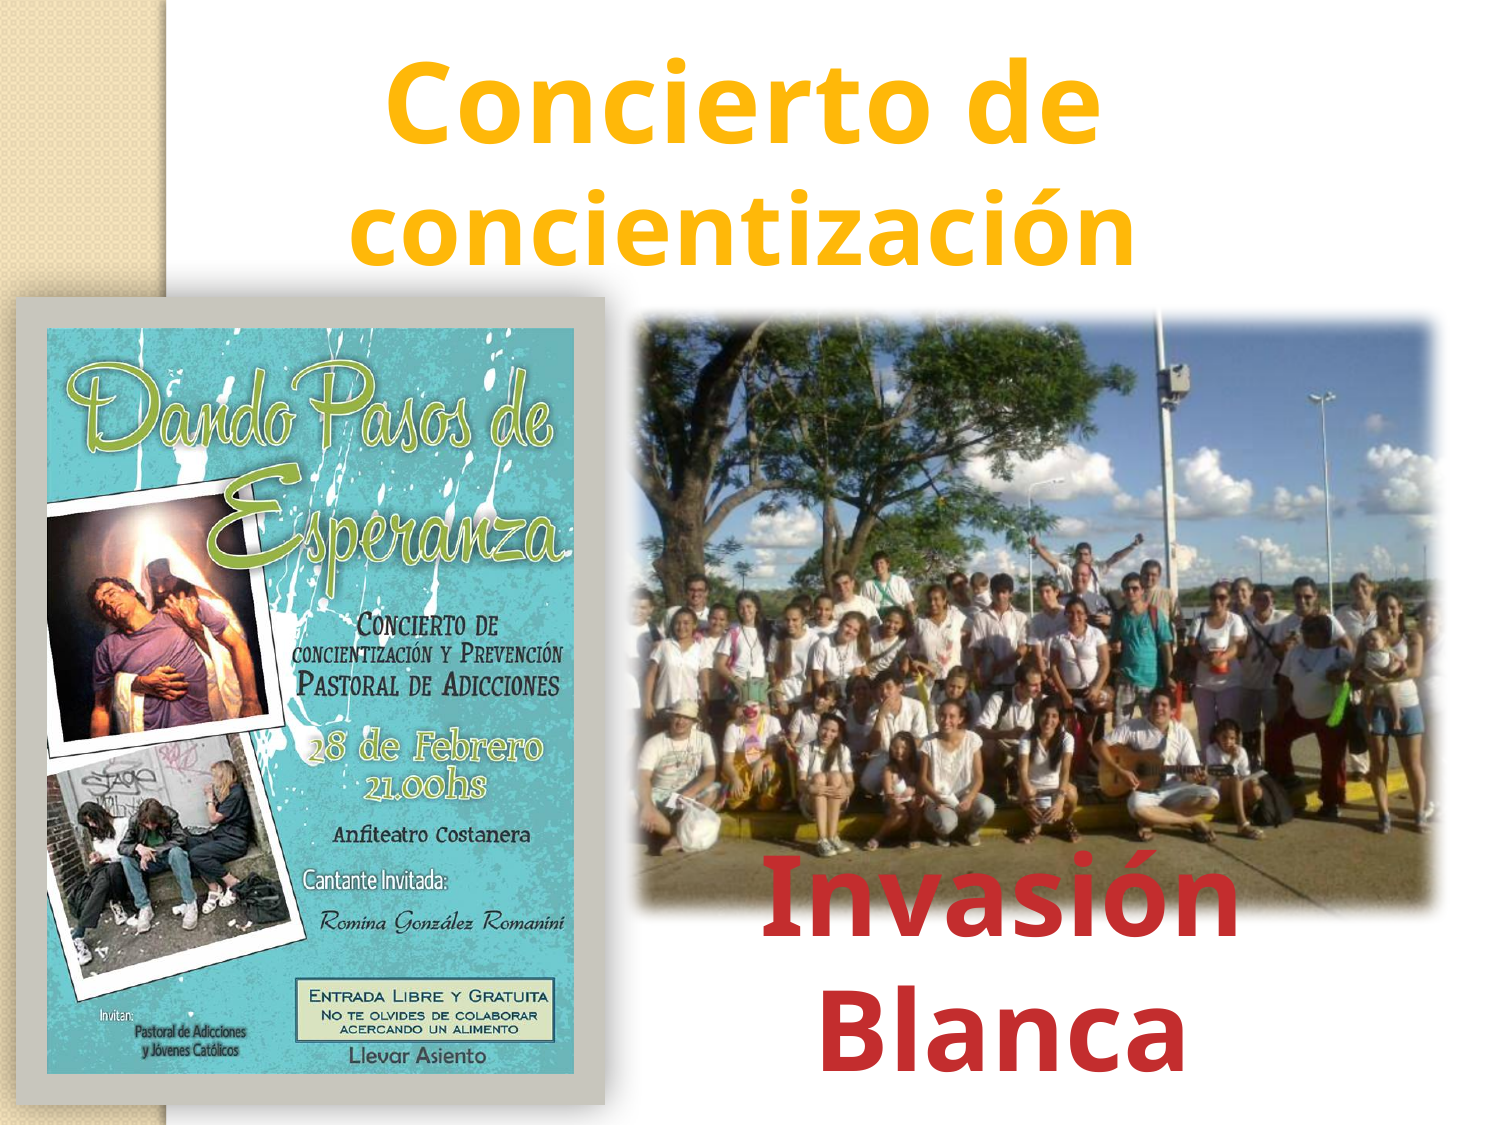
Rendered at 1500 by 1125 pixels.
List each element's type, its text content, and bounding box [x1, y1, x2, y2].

text_box Invasión Blanca [621, 938, 1384, 1102]
picture [620, 304, 1450, 926]
text_box Concierto de concientización [58, 23, 1430, 294]
picture [46, 327, 575, 1074]
